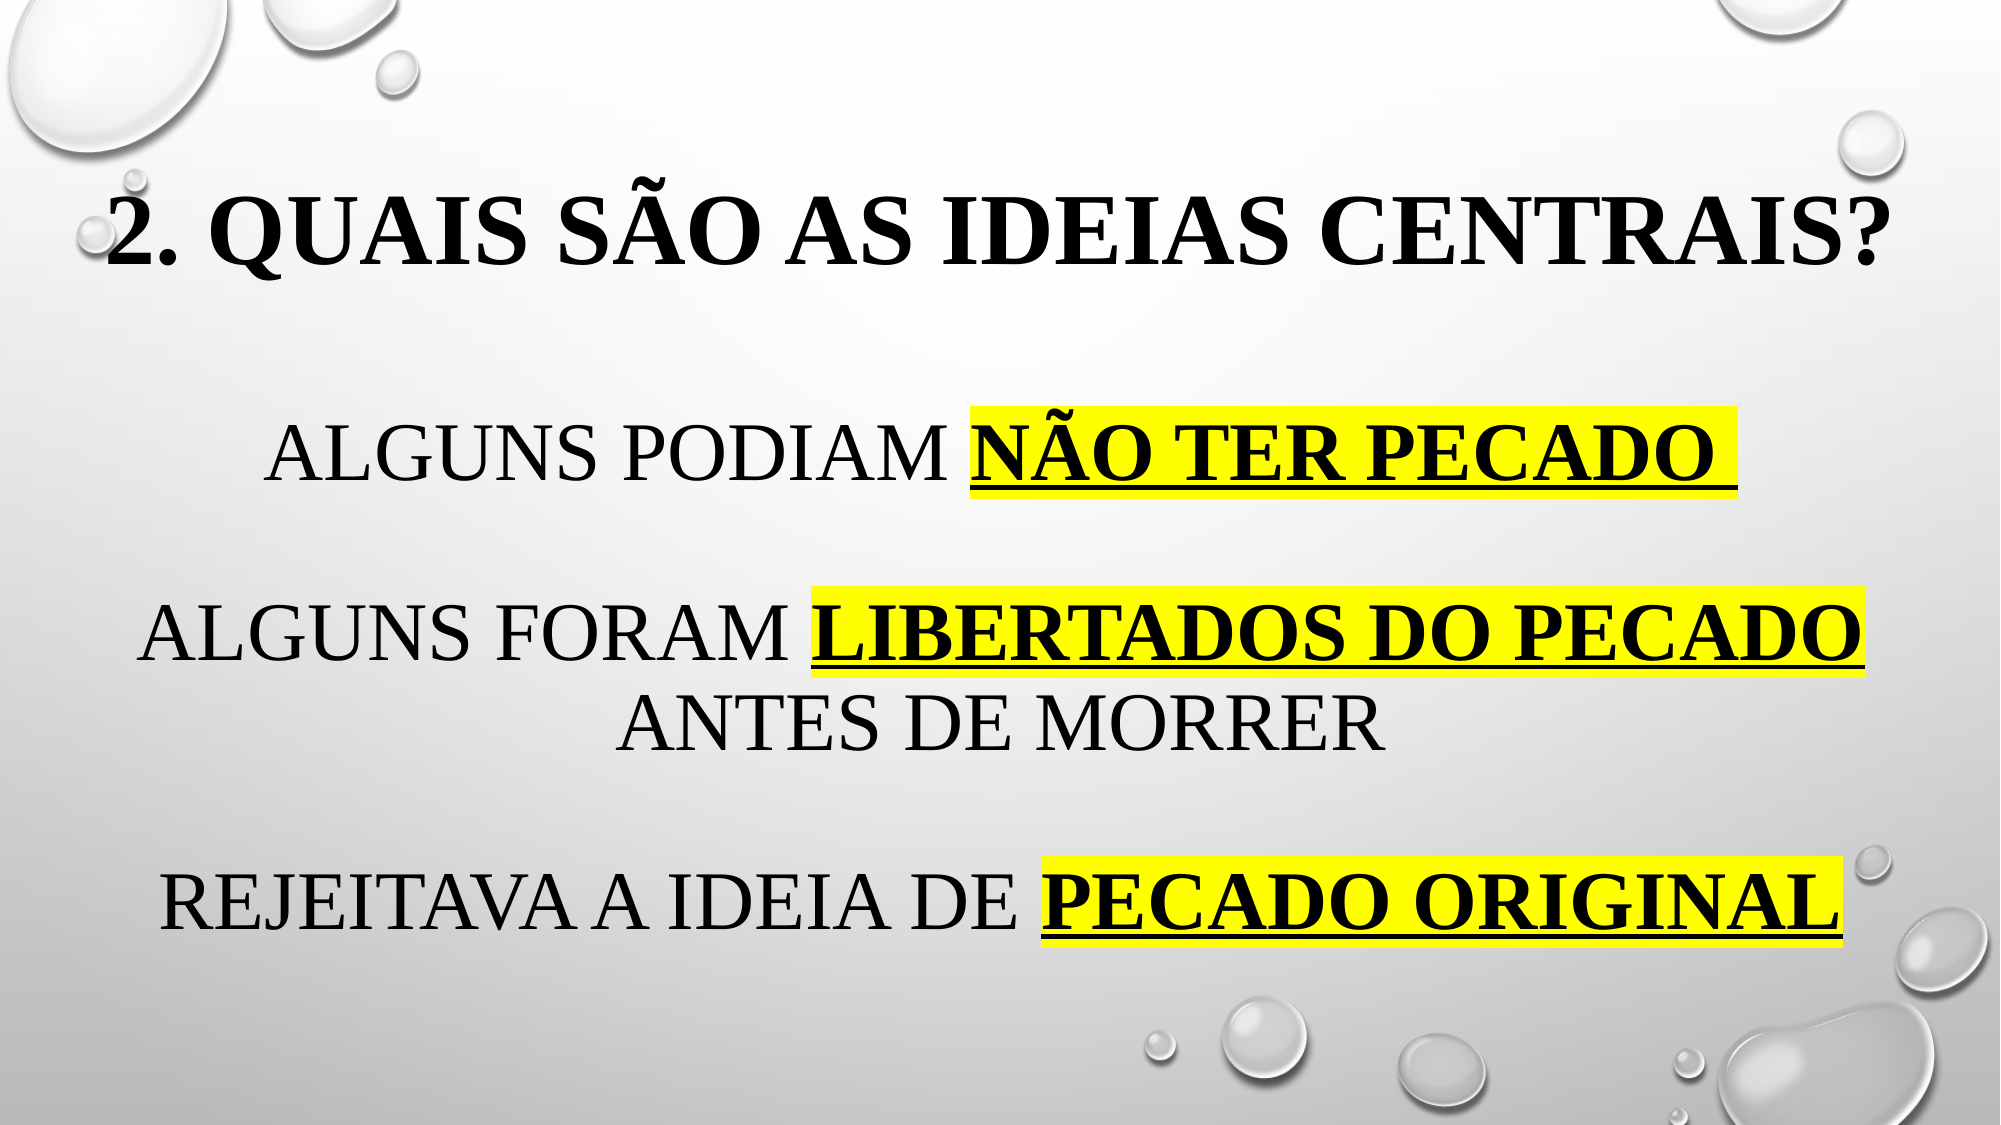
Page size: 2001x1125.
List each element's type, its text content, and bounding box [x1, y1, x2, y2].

title 2. QUAIS SÃO AS ideias CENTRAIS? Alguns podiam não ter pecado alguns foram libertados do pecado antes de morrer rejeitava a ideia de pecado original [30, 32, 1972, 1093]
picture [0, 0, 2000, 1125]
